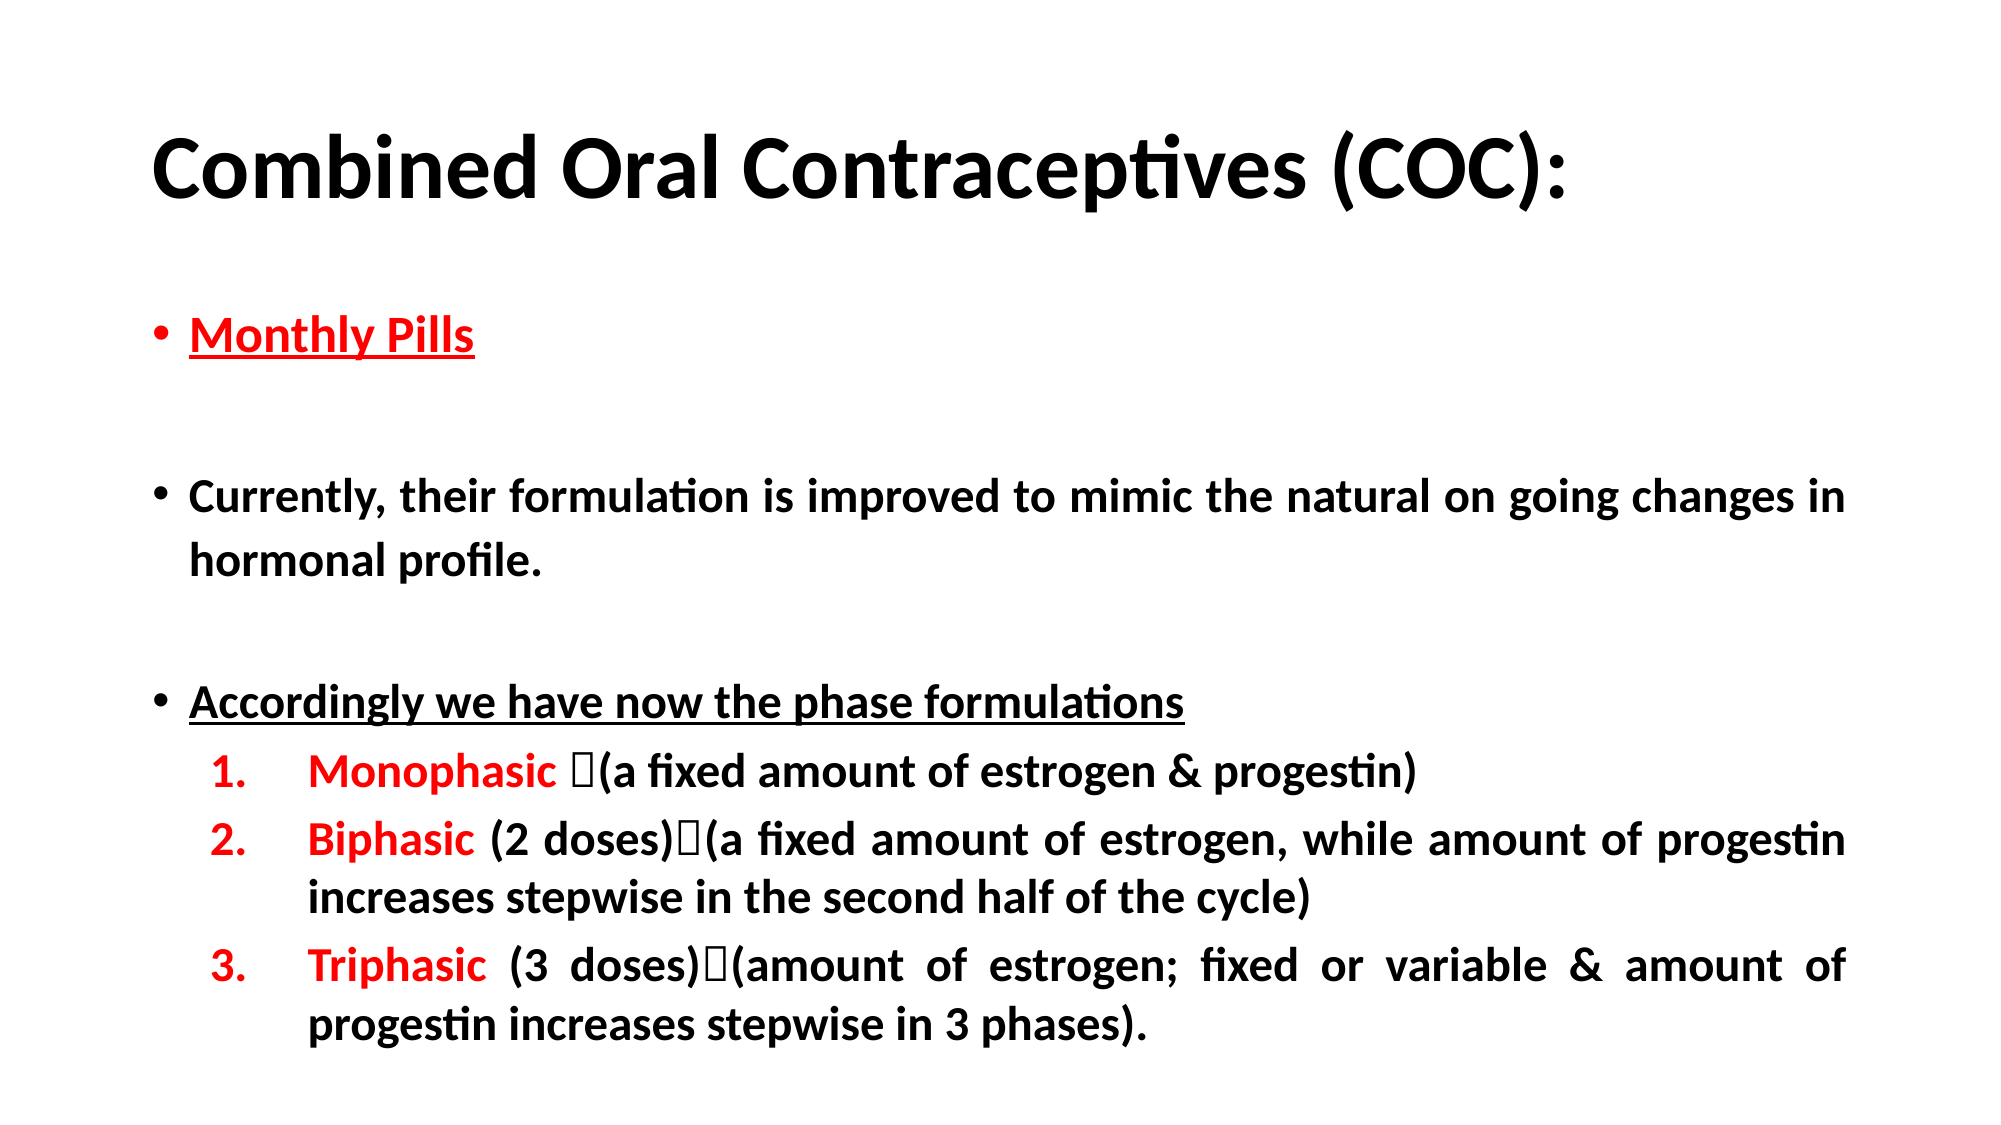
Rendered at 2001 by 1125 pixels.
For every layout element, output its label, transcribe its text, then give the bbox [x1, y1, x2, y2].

title Combined Oral Contraceptives (COC): [137, 59, 1863, 278]
list Monthly Pills Currently, their formulation is improved to mimic the natural on going changes in hormonal profile. Accordingly we have now the phase formulations Monophasic (a fixed amount of estrogen & progestin) Biphasic (2 doses)(a fixed amount of estrogen, while amount of progestin increases stepwise in the second half of the cycle) Triphasic (3 doses)(amount of estrogen; fixed or variable & amount of progestin increases stepwise in 3 phases). [137, 299, 1863, 1066]
